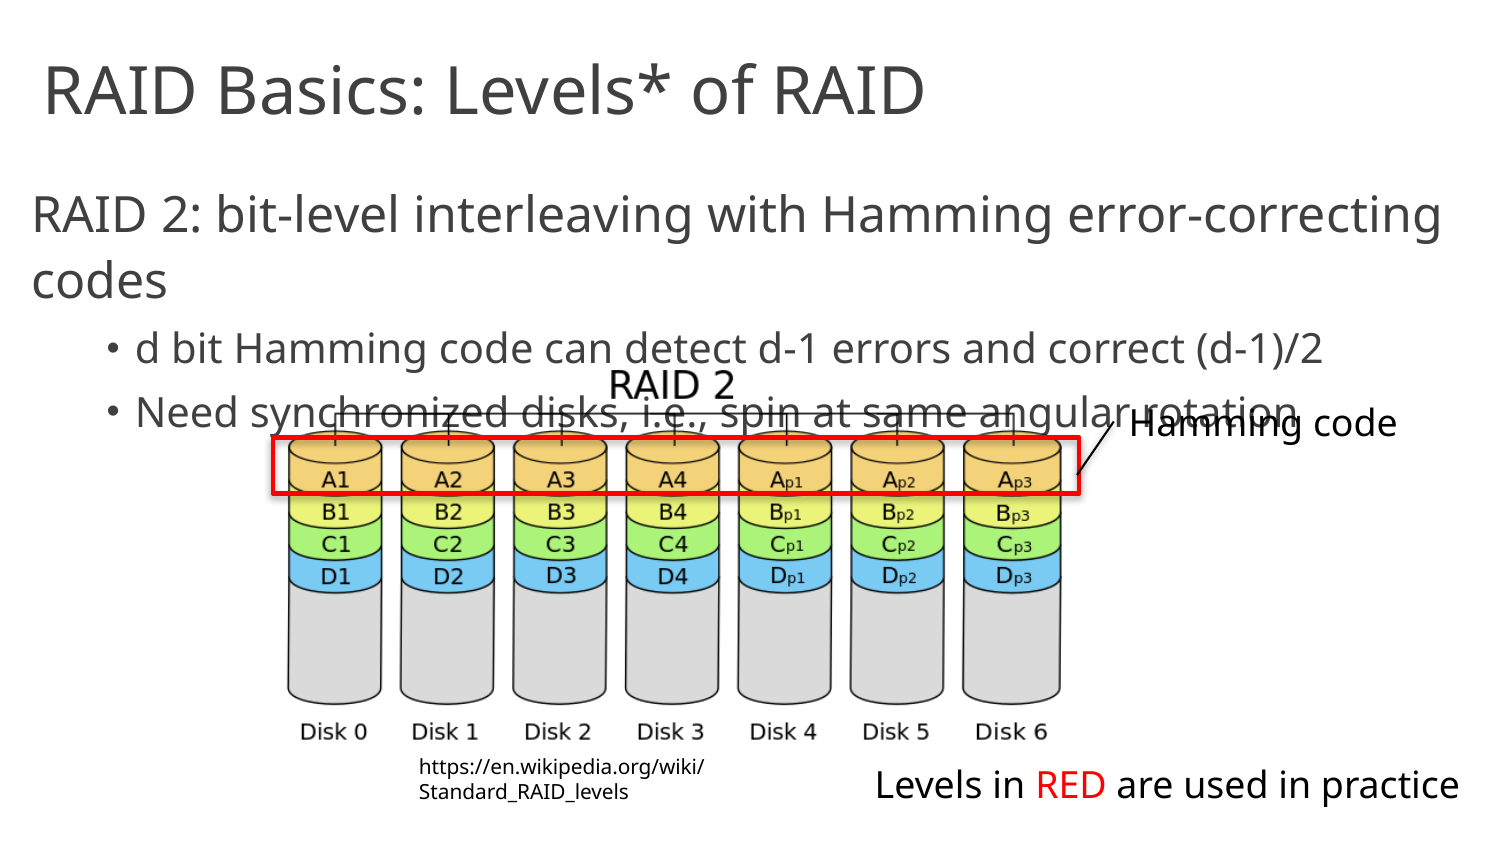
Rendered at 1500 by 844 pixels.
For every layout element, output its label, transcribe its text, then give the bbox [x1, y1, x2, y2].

text_box https://en.wikipedia.org/wiki/Standard_RAID_levels [404, 765, 898, 811]
text_box Levels in RED are used in practice [859, 754, 1476, 814]
picture [272, 353, 1078, 391]
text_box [272, 391, 1404, 494]
picture [272, 494, 1078, 757]
title RAID Basics: Levels* of RAID [27, 17, 1480, 158]
list RAID 2: bit-level interleaving with Hamming error-correcting codes d bit Hamming code can detect d-1 errors and correct (d-1)/2 Need synchronized disks, i.e., spin at same angular rotation [16, 169, 1500, 484]
